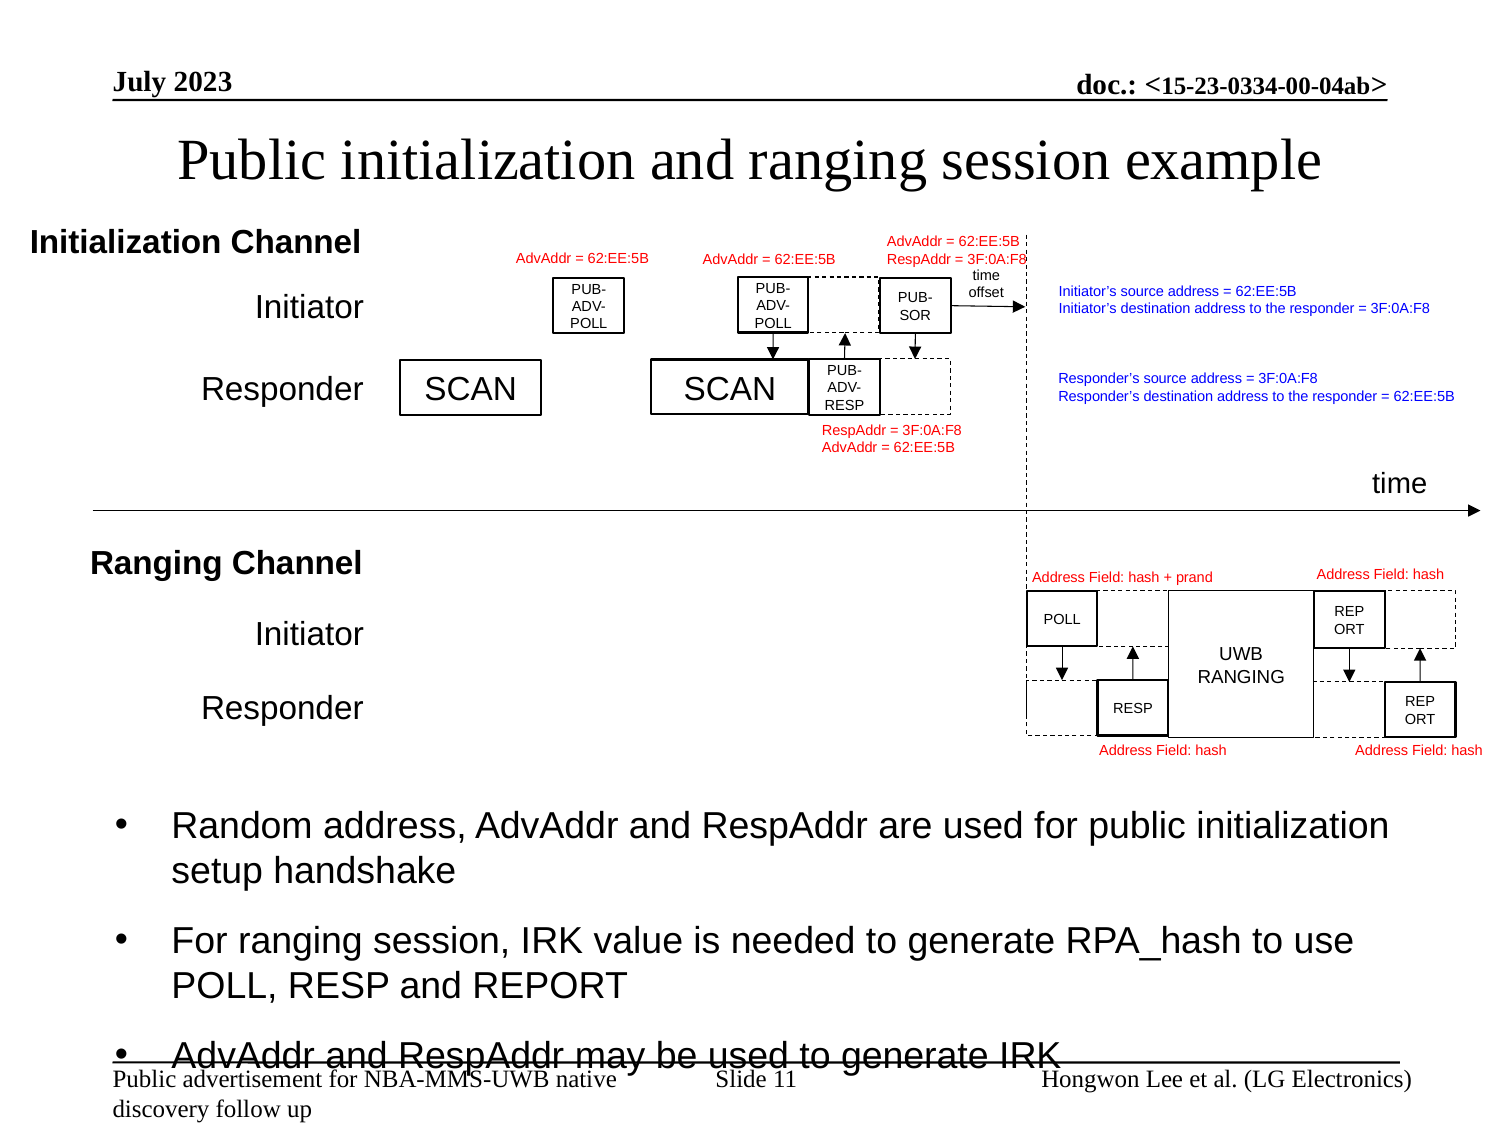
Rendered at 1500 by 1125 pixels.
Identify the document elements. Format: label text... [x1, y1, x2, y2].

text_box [12, 212, 1500, 767]
list Random address, AdvAddr and RespAddr are used for public initialization setup handshake For ranging session, IRK value is needed to generate RPA_hash to use POLL, RESP and REPORT AdvAddr and RespAddr may be used to generate IRK [99, 767, 1413, 975]
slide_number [112, 62, 375, 98]
text_box Public initialization and ranging session example [112, 112, 1388, 162]
slide_number Slide 11 [712, 1062, 800, 1093]
list Random address, AdvAddr and RespAddr are used for public initialization setup handshake For ranging session, IRK value is needed to generate RPA_hash to use POLL, RESP and REPORT AdvAddr and RespAddr may be used to generate IRK [99, 162, 1413, 212]
footer Hongwon Lee et al. (LG Electronics) [900, 1062, 1413, 1093]
